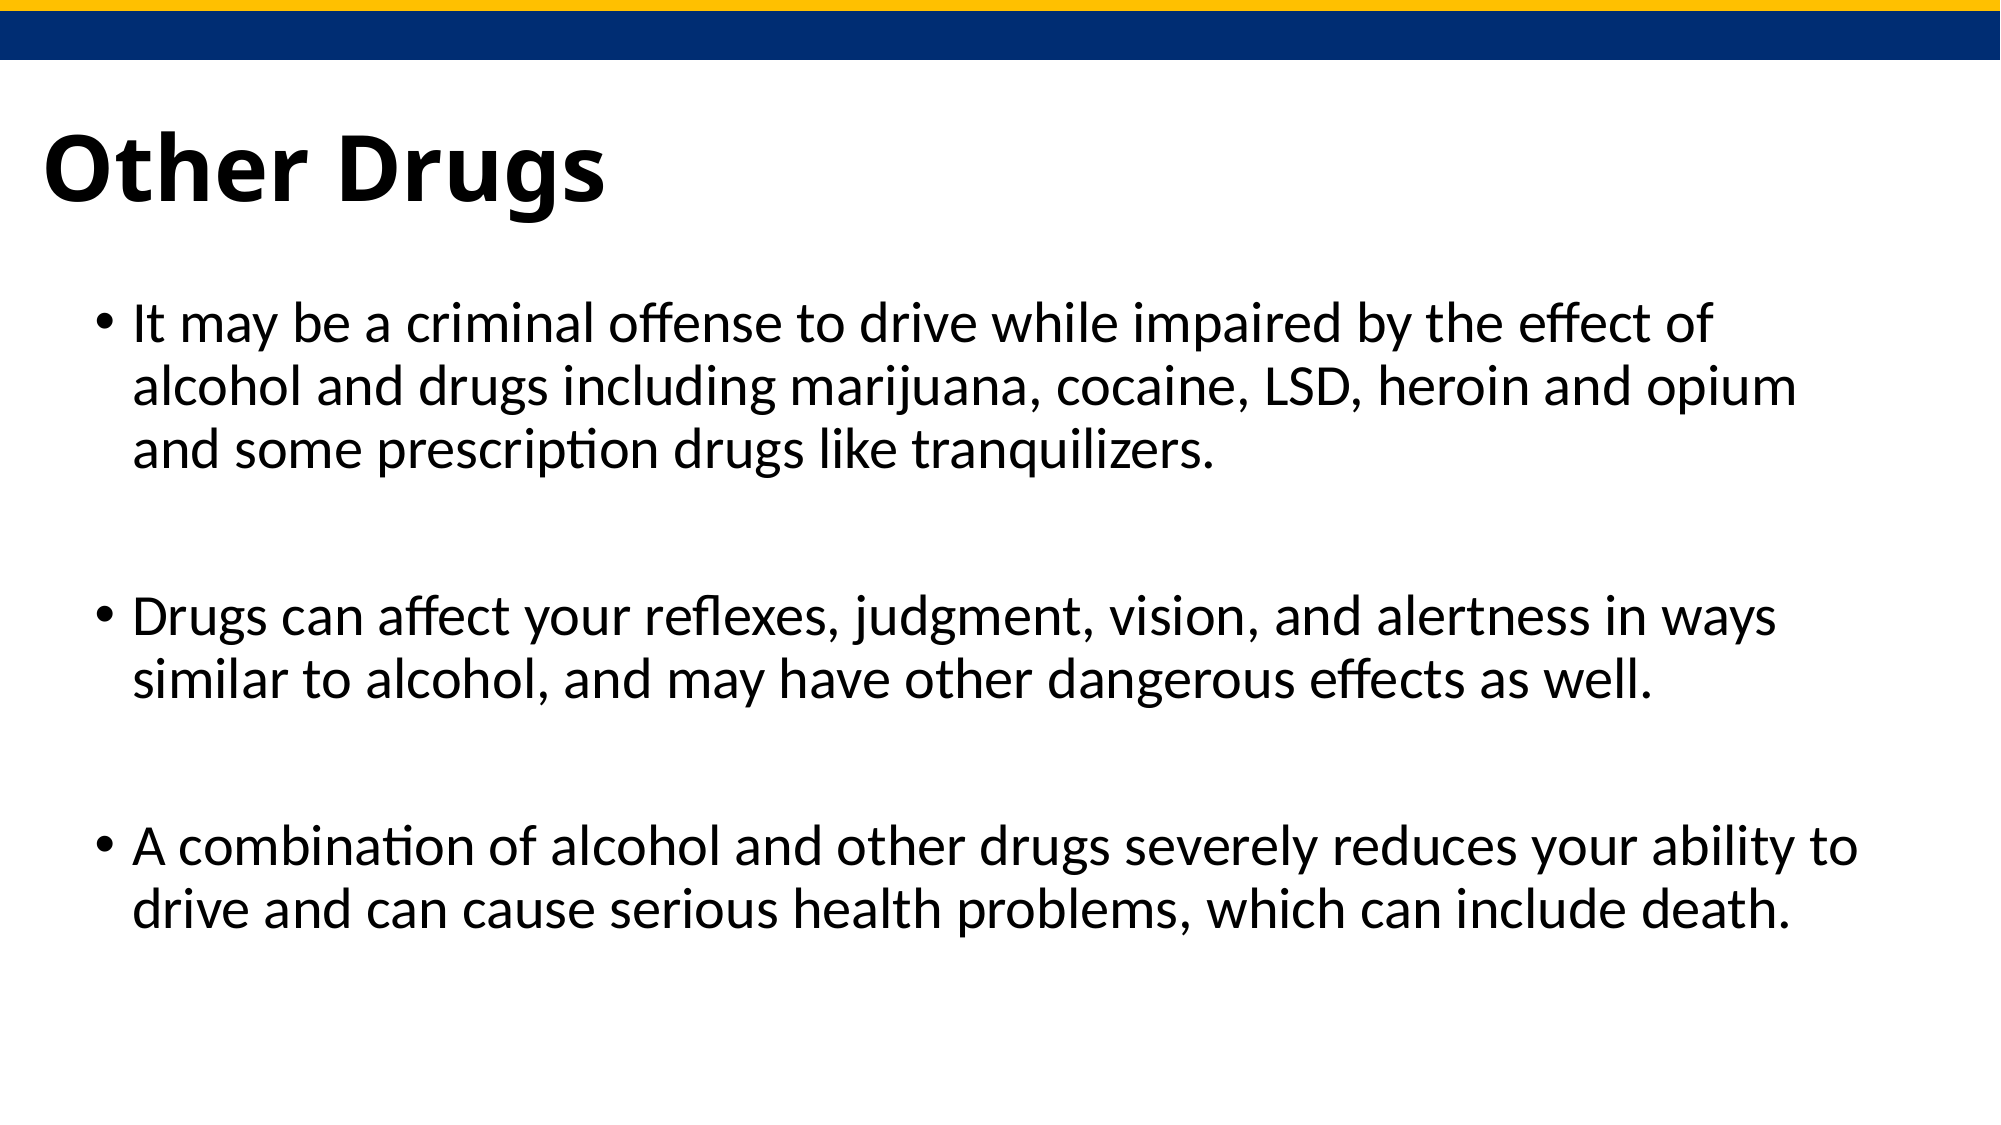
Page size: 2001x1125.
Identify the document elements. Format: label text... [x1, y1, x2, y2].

title Other Drugs [26, 63, 1752, 281]
list It may be a criminal offense to drive while impaired by the effect of alcohol and drugs including marijuana, cocaine, LSD, heroin and opium and some prescription drugs like tranquilizers. Drugs can affect your reflexes, judgment, vision, and alertness in ways similar to alcohol, and may have other dangerous effects as well. A combination of alcohol and other drugs severely reduces your ability to drive and can cause serious health problems, which can include death. [79, 284, 1892, 1014]
picture [0, 0, 2000, 60]
